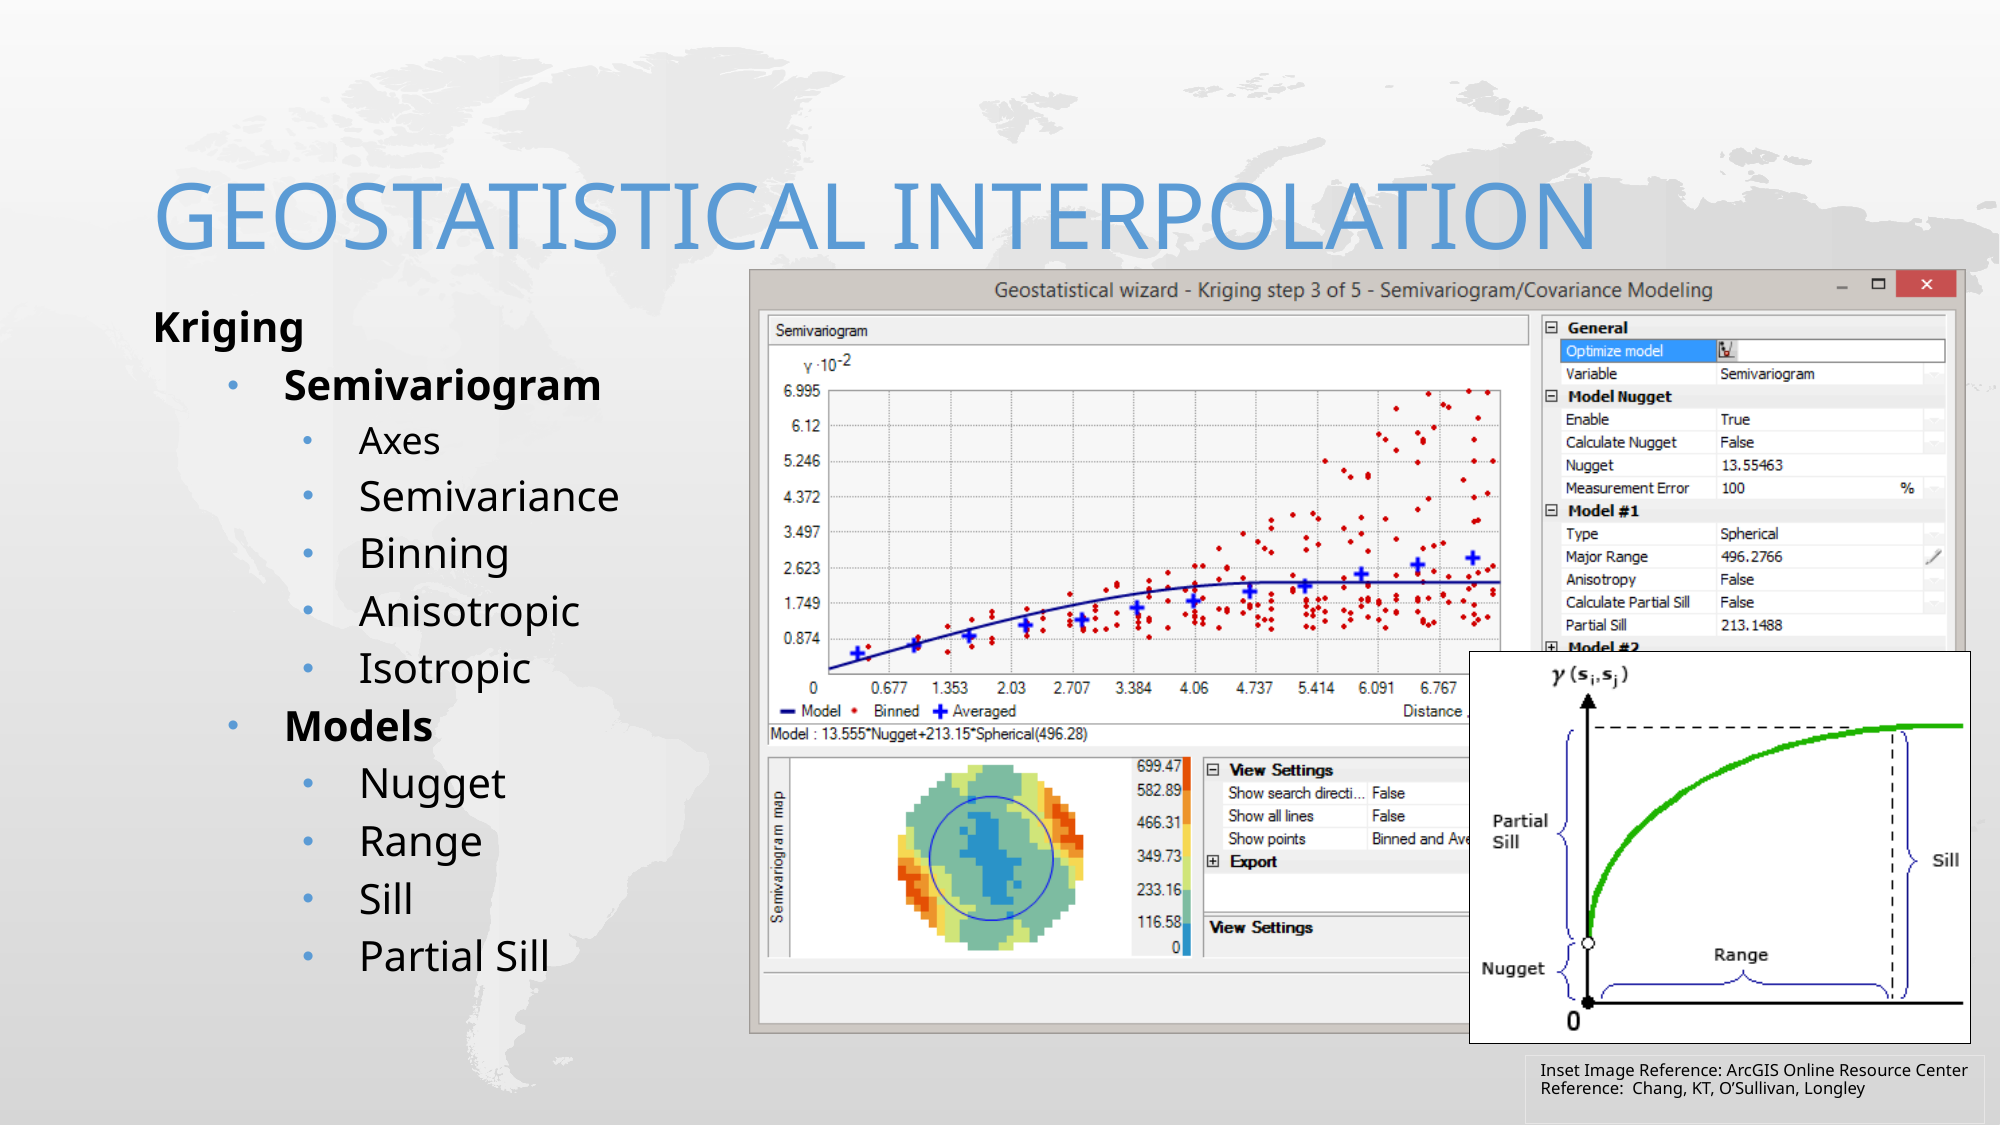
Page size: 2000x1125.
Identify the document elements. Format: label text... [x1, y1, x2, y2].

text_box Geostatistical Interpolation [137, 59, 1862, 278]
text_box Kriging Semivariogram Axes Semivariance Binning Anisotropic Isotropic Models Nugget Range Sill Partial Sill [137, 299, 749, 1014]
text_box Inset Image Reference: ArcGIS Online Resource Center Reference: Chang, KT, O’Sullivan, Longley [1525, 1055, 1985, 1124]
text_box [749, 269, 1971, 1044]
